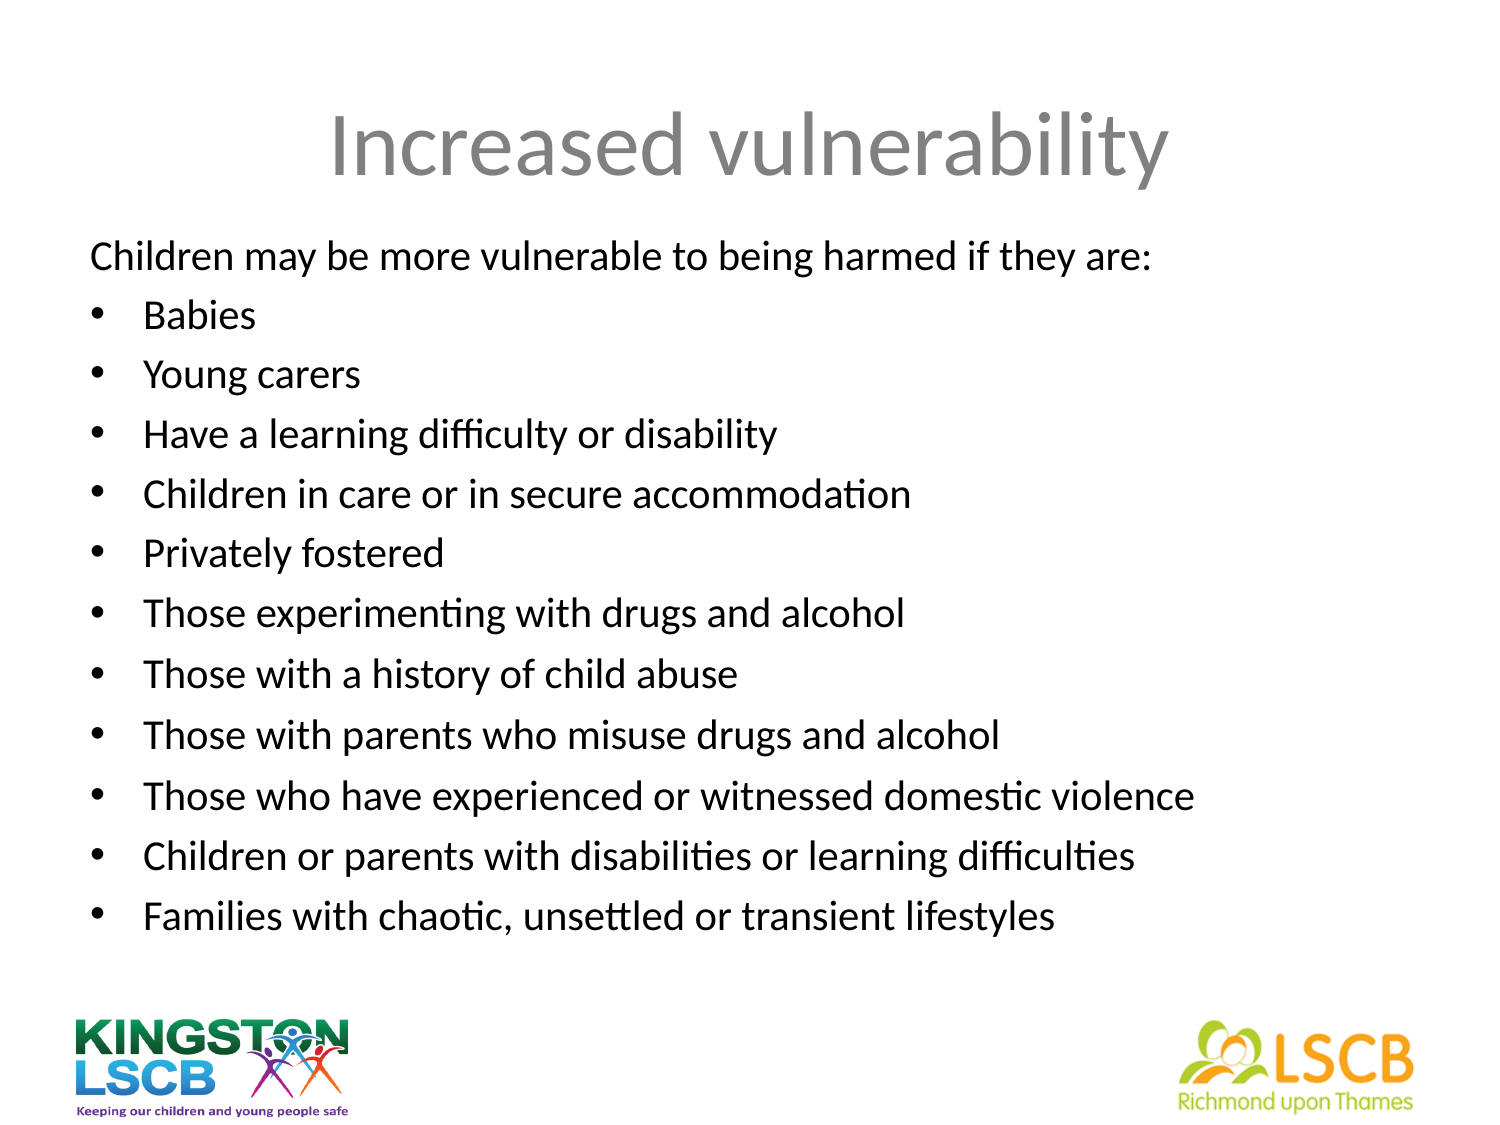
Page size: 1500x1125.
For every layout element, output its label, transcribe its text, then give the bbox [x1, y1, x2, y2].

picture [76, 1019, 348, 1117]
picture [1175, 1018, 1418, 1117]
title Increased vulnerability [75, 45, 1425, 219]
list Children may be more vulnerable to being harmed if they are: Babies Young carers Have a learning difficulty or disability Children in care or in secure accommodation Privately fostered Those experimenting with drugs and alcohol Those with a history of child abuse Those with parents who misuse drugs and alcohol Those who have experienced or witnessed domestic violence Children or parents with disabilities or learning difficulties Families with chaotic, unsettled or transient lifestyles [75, 219, 1425, 953]
